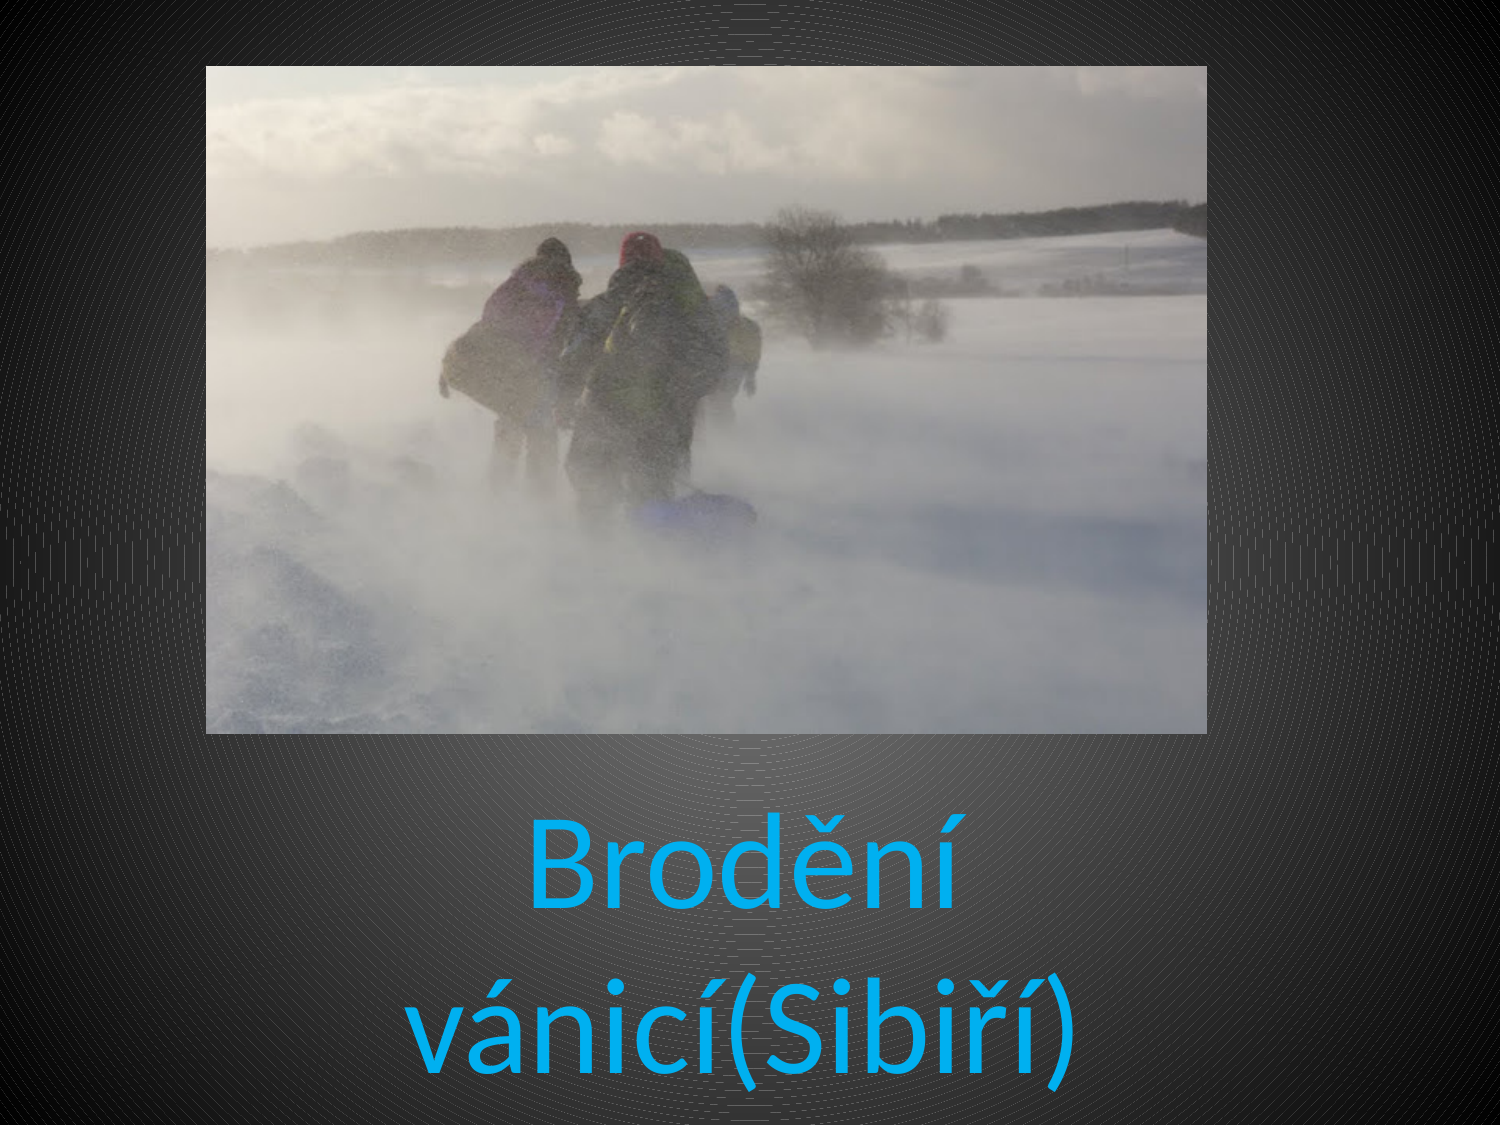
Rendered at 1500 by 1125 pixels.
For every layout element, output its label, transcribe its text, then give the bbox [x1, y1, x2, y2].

subtitle Brodění vánicí(Sibiří) [218, 763, 1269, 1051]
picture [206, 66, 1207, 734]
